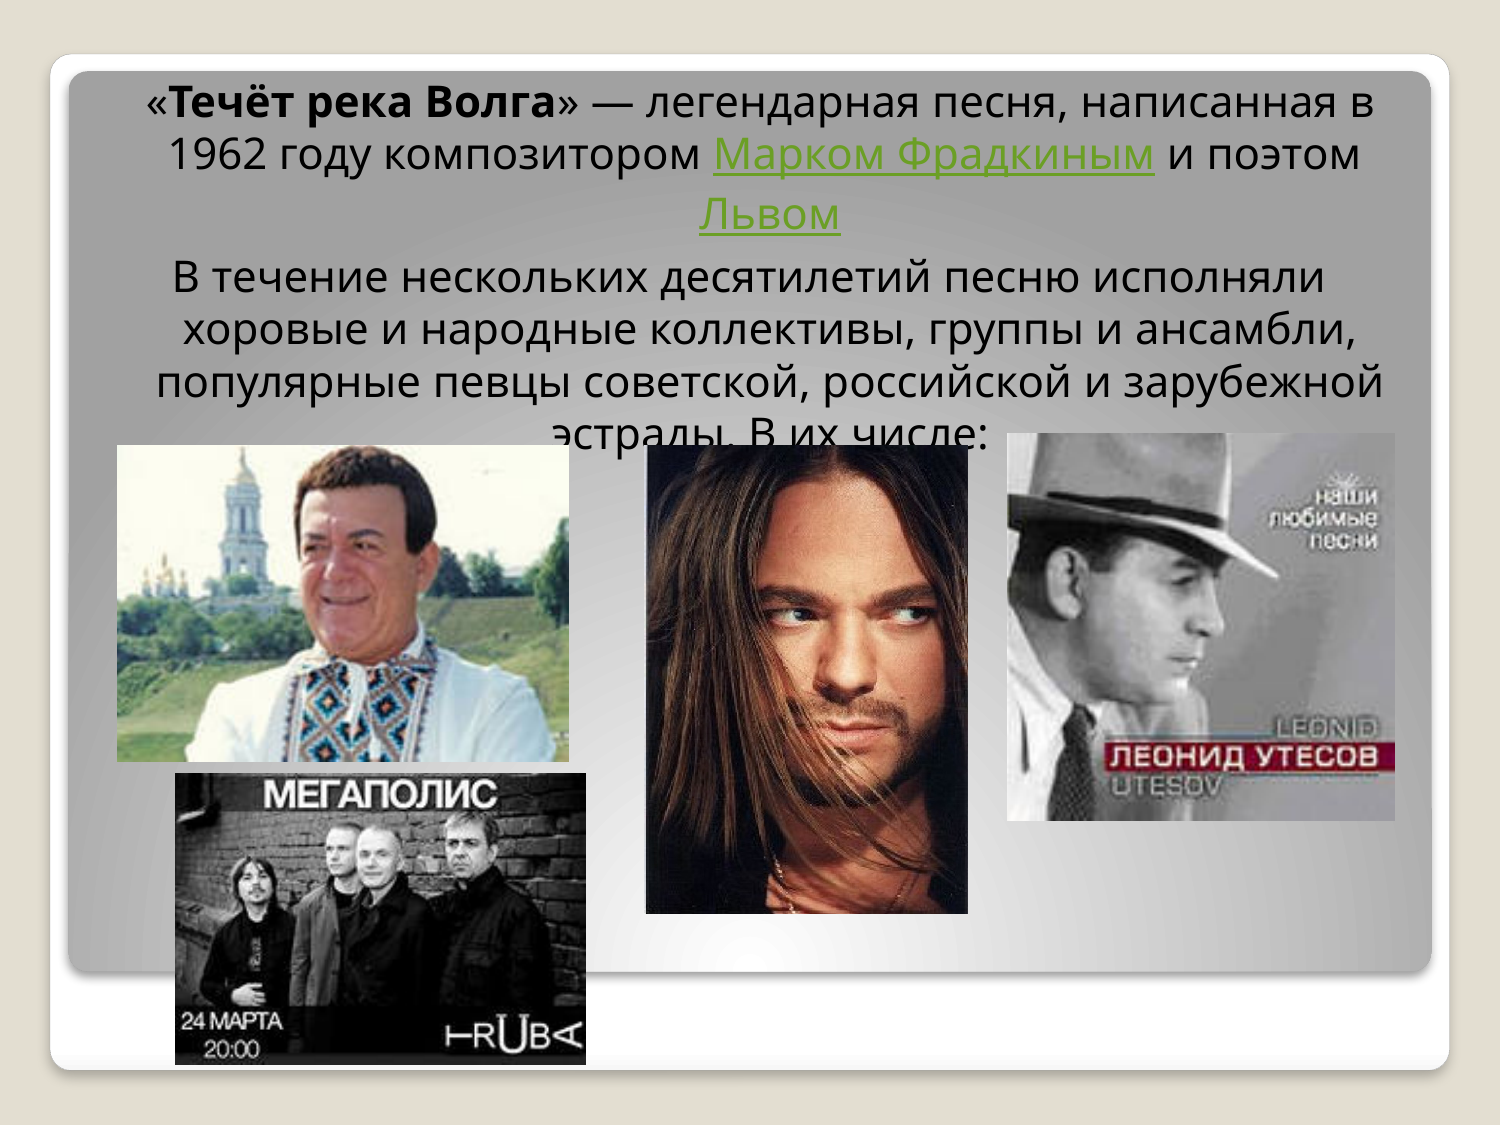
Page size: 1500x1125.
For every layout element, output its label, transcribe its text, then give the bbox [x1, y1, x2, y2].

picture [116, 445, 569, 762]
picture [644, 445, 968, 915]
list «Течёт река Волга» — легендарная песня, написанная в 1962 году композитором Марком Фрадкиным и поэтом Львом В течение нескольких десятилетий песню исполняли хоровые и народные коллективы, группы и ансамбли, популярные певцы советской, российской и зарубежной эстрады. В их числе: [70, 58, 1413, 469]
picture [175, 773, 587, 1066]
picture [1007, 433, 1395, 821]
